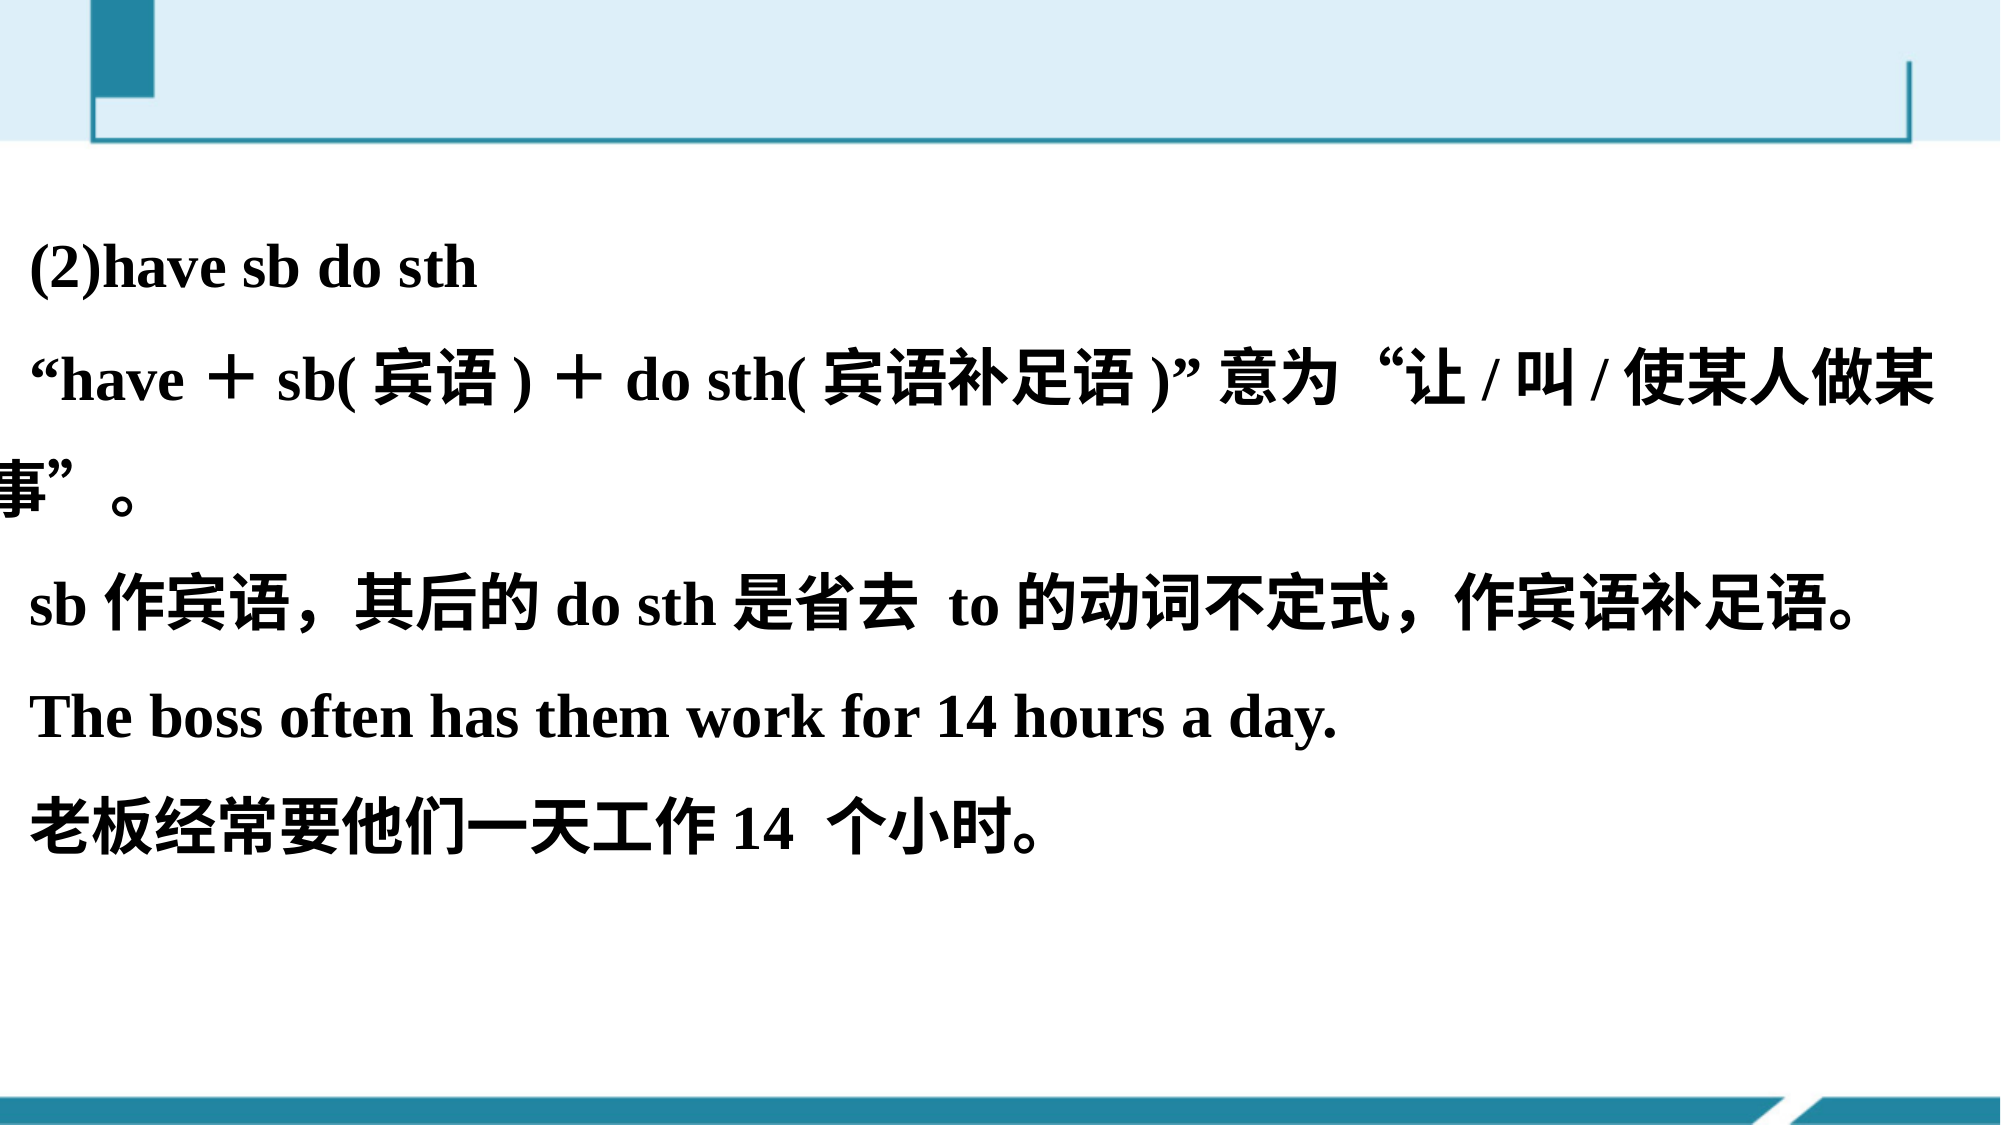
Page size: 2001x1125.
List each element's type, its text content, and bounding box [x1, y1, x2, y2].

picture [0, 0, 2001, 1125]
text_box (2)have sb do sth “have＋sb(宾语)＋do sth(宾语补足语)”意为“让/叫/使某人做某事”。 sb作宾语，其后的do sth是省去 to的动词不定式，作宾语补足语。 The boss often has them work for 14 hours a day. 老板经常要他们一天工作14 个小时。 [0, 236, 2000, 814]
